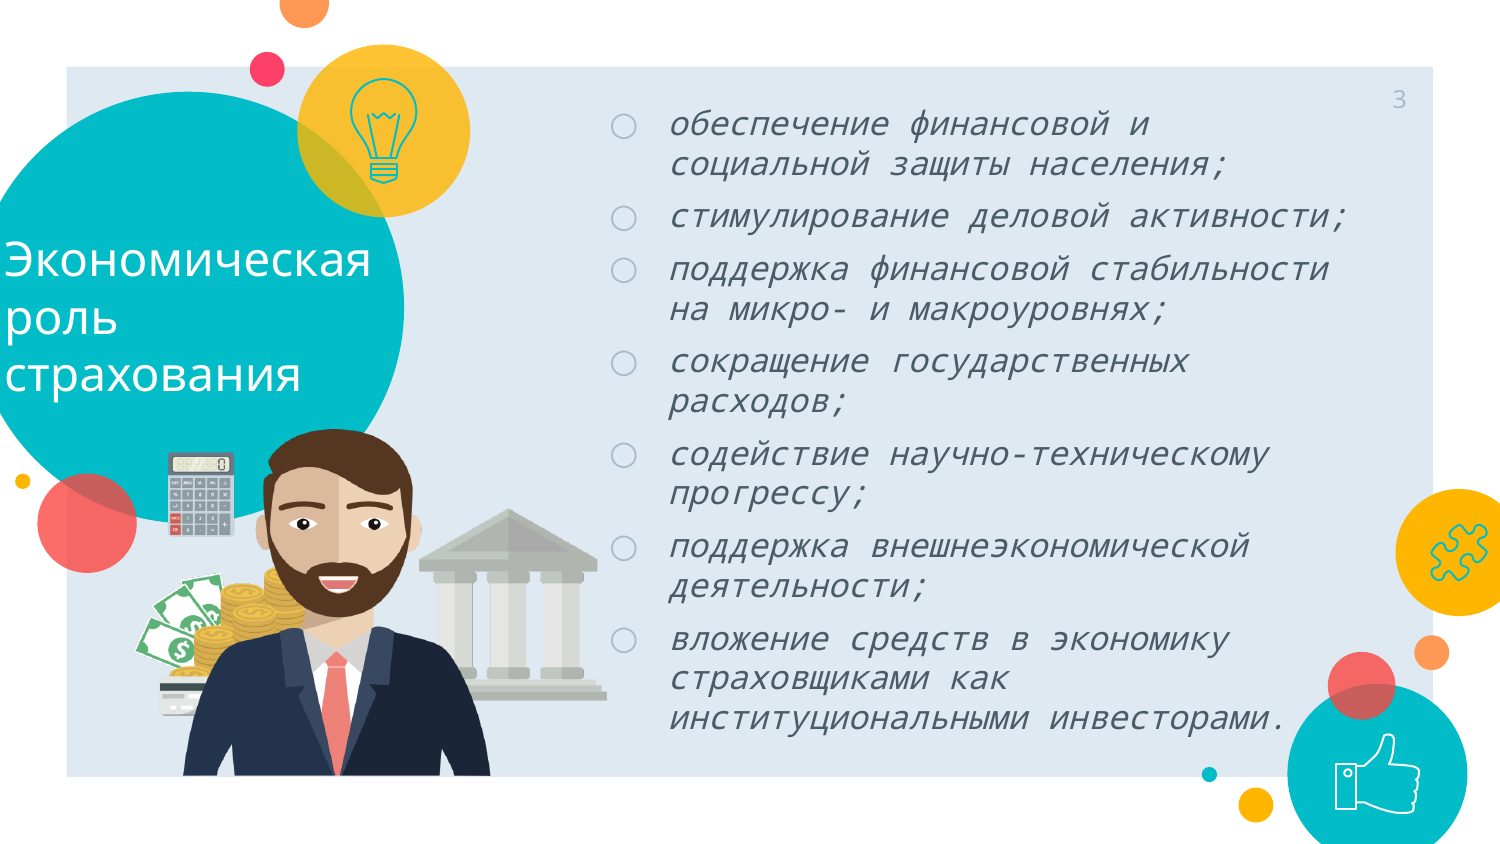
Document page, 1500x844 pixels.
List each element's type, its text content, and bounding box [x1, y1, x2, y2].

title Экономическая роль страхования [0, 87, 441, 543]
slide_number 3 [1331, 68, 1422, 134]
picture [133, 428, 607, 776]
list обеспечение финансовой и социальной защиты населения; стимулирование деловой активности; поддержка финансовой стабильности на микро- и макроуровнях; сокращение государственных расходов; содействие научно-техническому прогрессу; поддержка внешнеэкономической деятельности; вложение средств в экономику страховщиками как институциональными инвесторами. [577, 87, 1377, 624]
